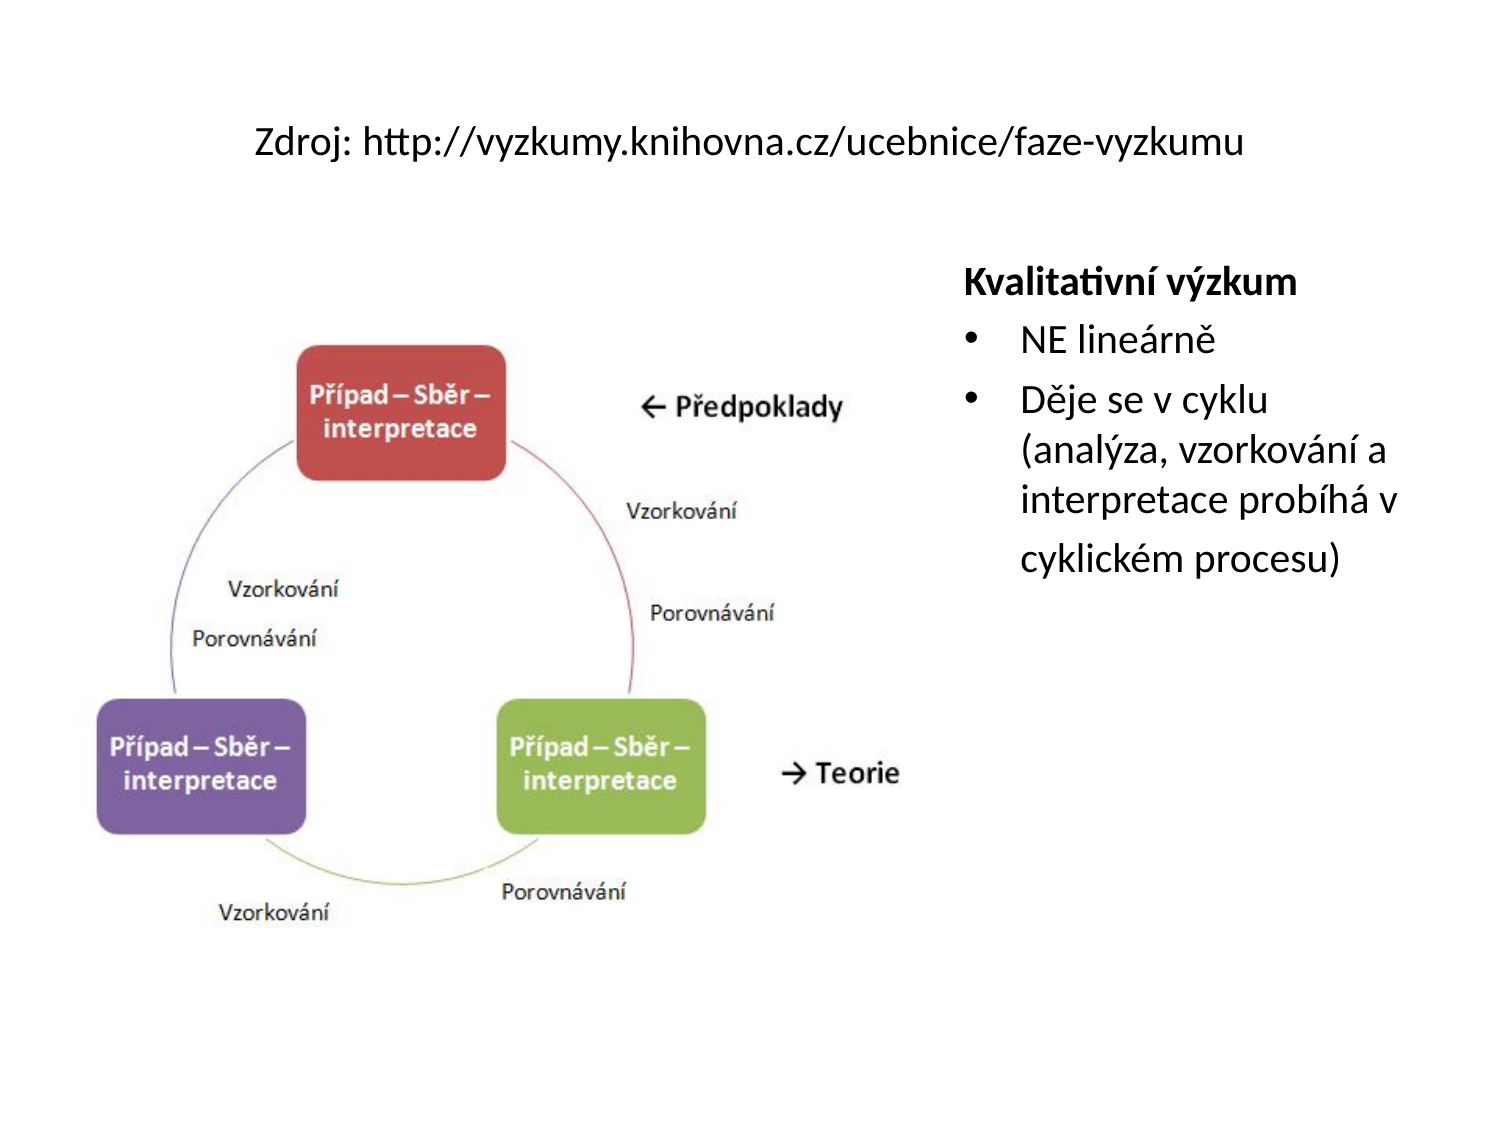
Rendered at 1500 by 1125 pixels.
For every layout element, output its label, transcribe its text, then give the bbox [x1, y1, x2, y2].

list Kvalitativní výzkum NE lineárně Děje se v cyklu (analýza, vzorkování a interpretace probíhá v cyklickém procesu) [949, 246, 1425, 821]
title Zdroj: http://vyzkumy.knihovna.cz/ucebnice/faze-vyzkumu [75, 45, 1425, 233]
picture [58, 339, 915, 938]
